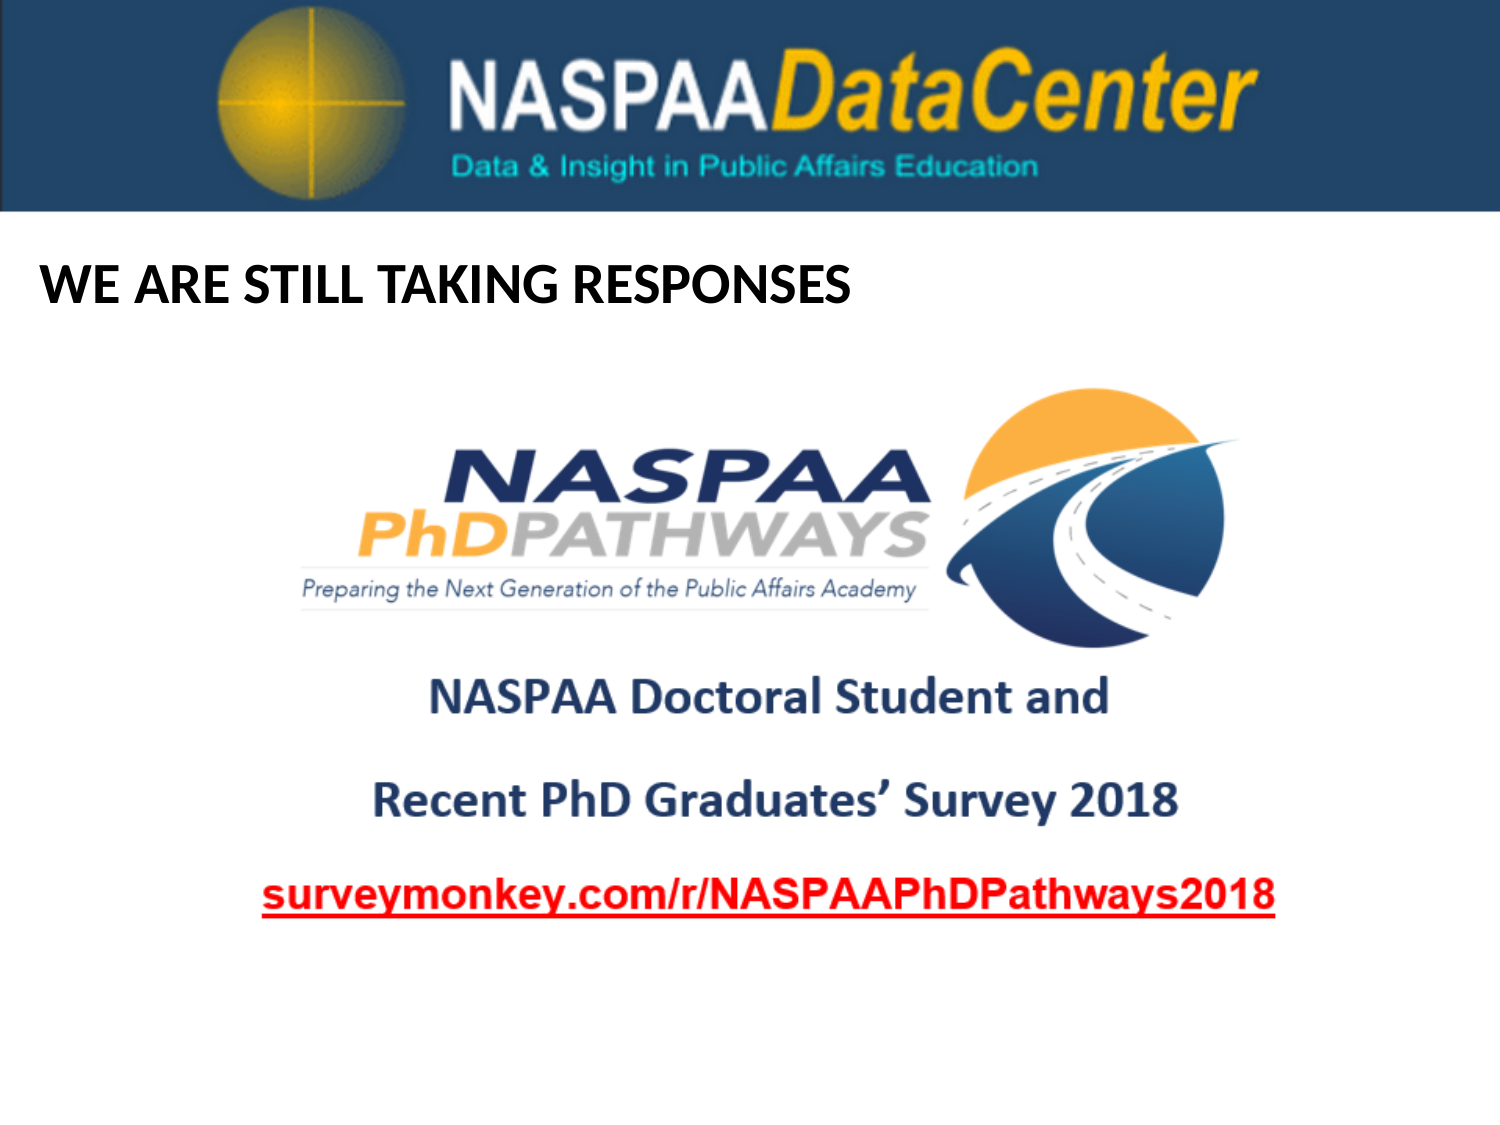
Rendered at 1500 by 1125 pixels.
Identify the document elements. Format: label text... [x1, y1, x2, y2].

picture [0, 0, 1500, 215]
text_box WE ARE STILL TAKING RESPONSES [24, 237, 888, 323]
picture [112, 346, 1482, 1001]
